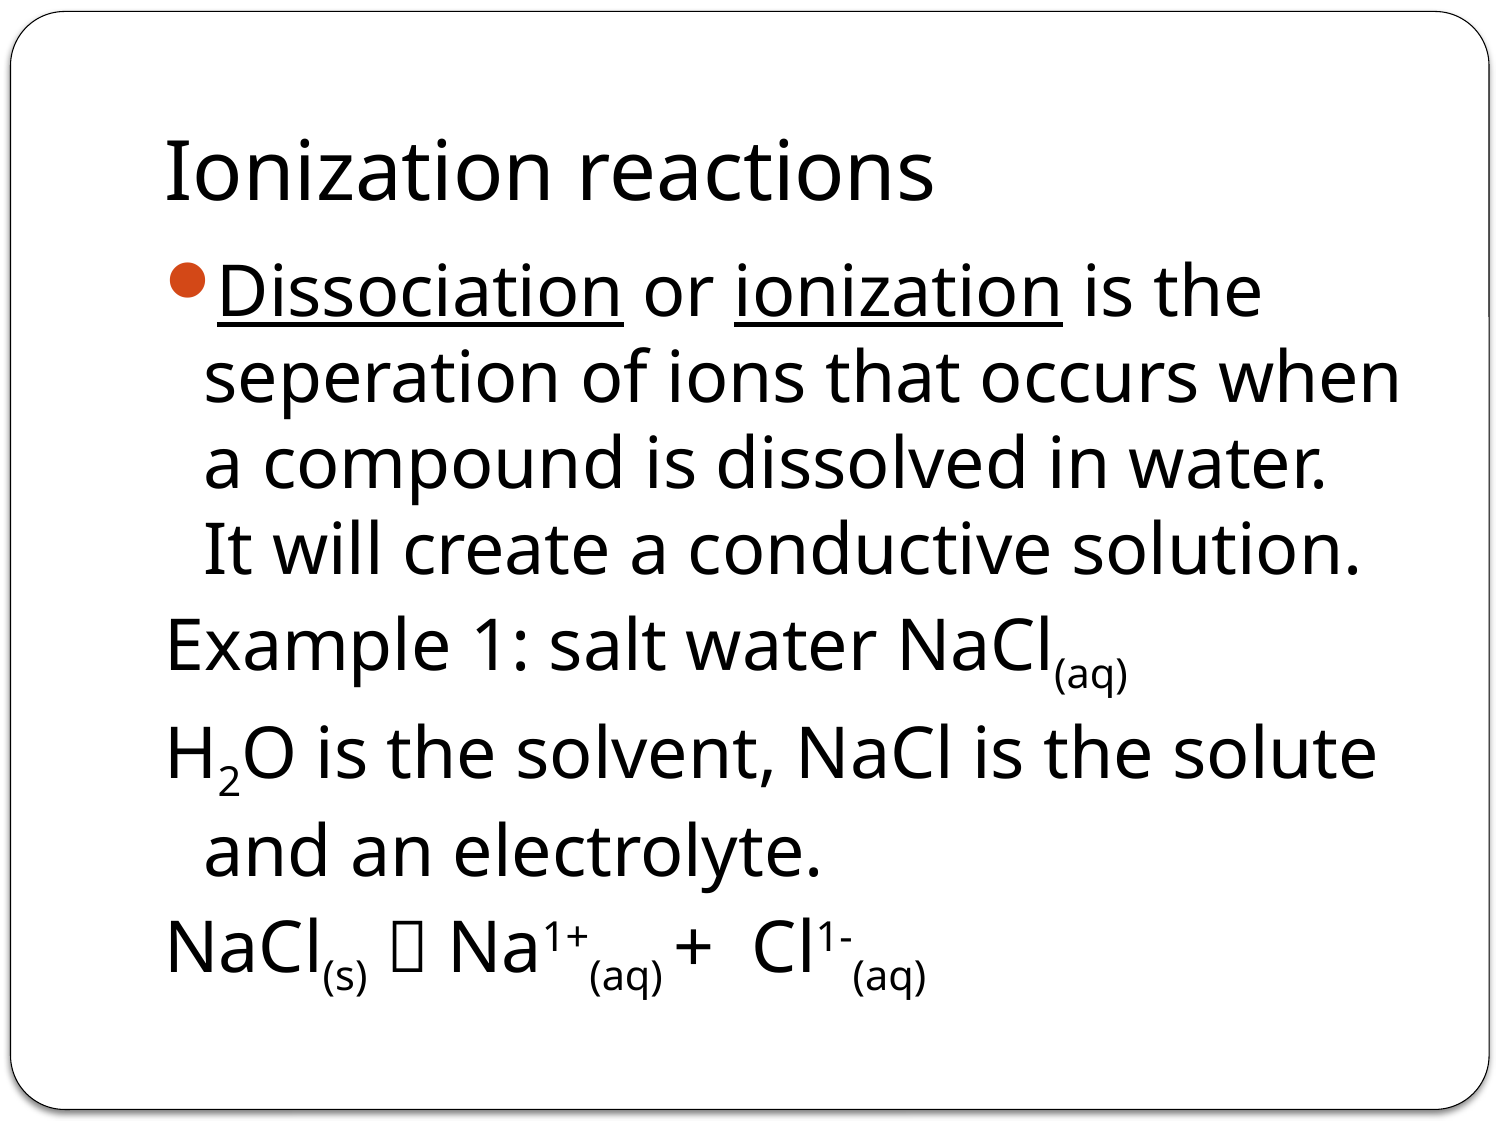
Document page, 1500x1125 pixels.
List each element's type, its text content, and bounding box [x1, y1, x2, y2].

list Dissociation or ionization is the seperation of ions that occurs when a compound is dissolved in water. It will create a conductive solution. Example 1: salt water NaCl(aq) H2O is the solvent, NaCl is the solute and an electrolyte. NaCl(s)  Na1+(aq) + Cl1-(aq) [150, 237, 1425, 1063]
title Ionization reactions [150, 45, 1425, 233]
